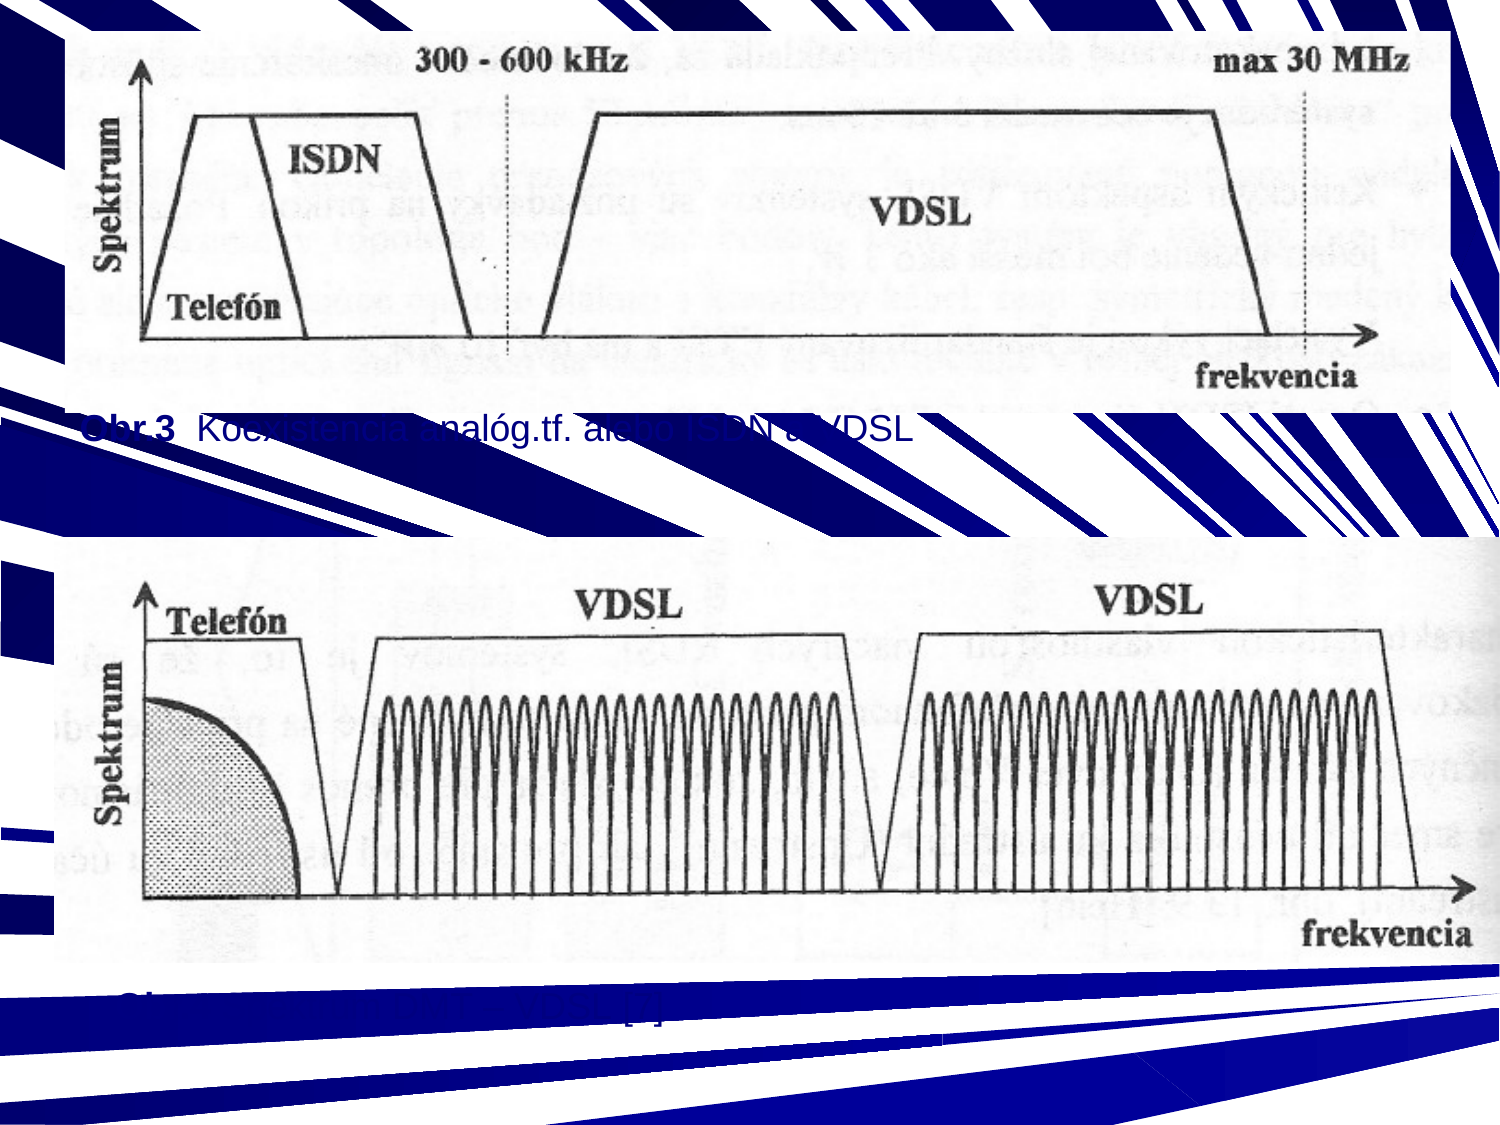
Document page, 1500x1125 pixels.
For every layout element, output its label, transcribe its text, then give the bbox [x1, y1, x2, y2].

text_box Obr.4 Spektrum DMT – VDSL [7] [100, 974, 1400, 1035]
picture [64, 30, 1452, 414]
text_box Obr.3 Koexistencia analóg.tf. alebo ISDN a VDSL [64, 422, 1412, 457]
picture [54, 537, 1500, 963]
